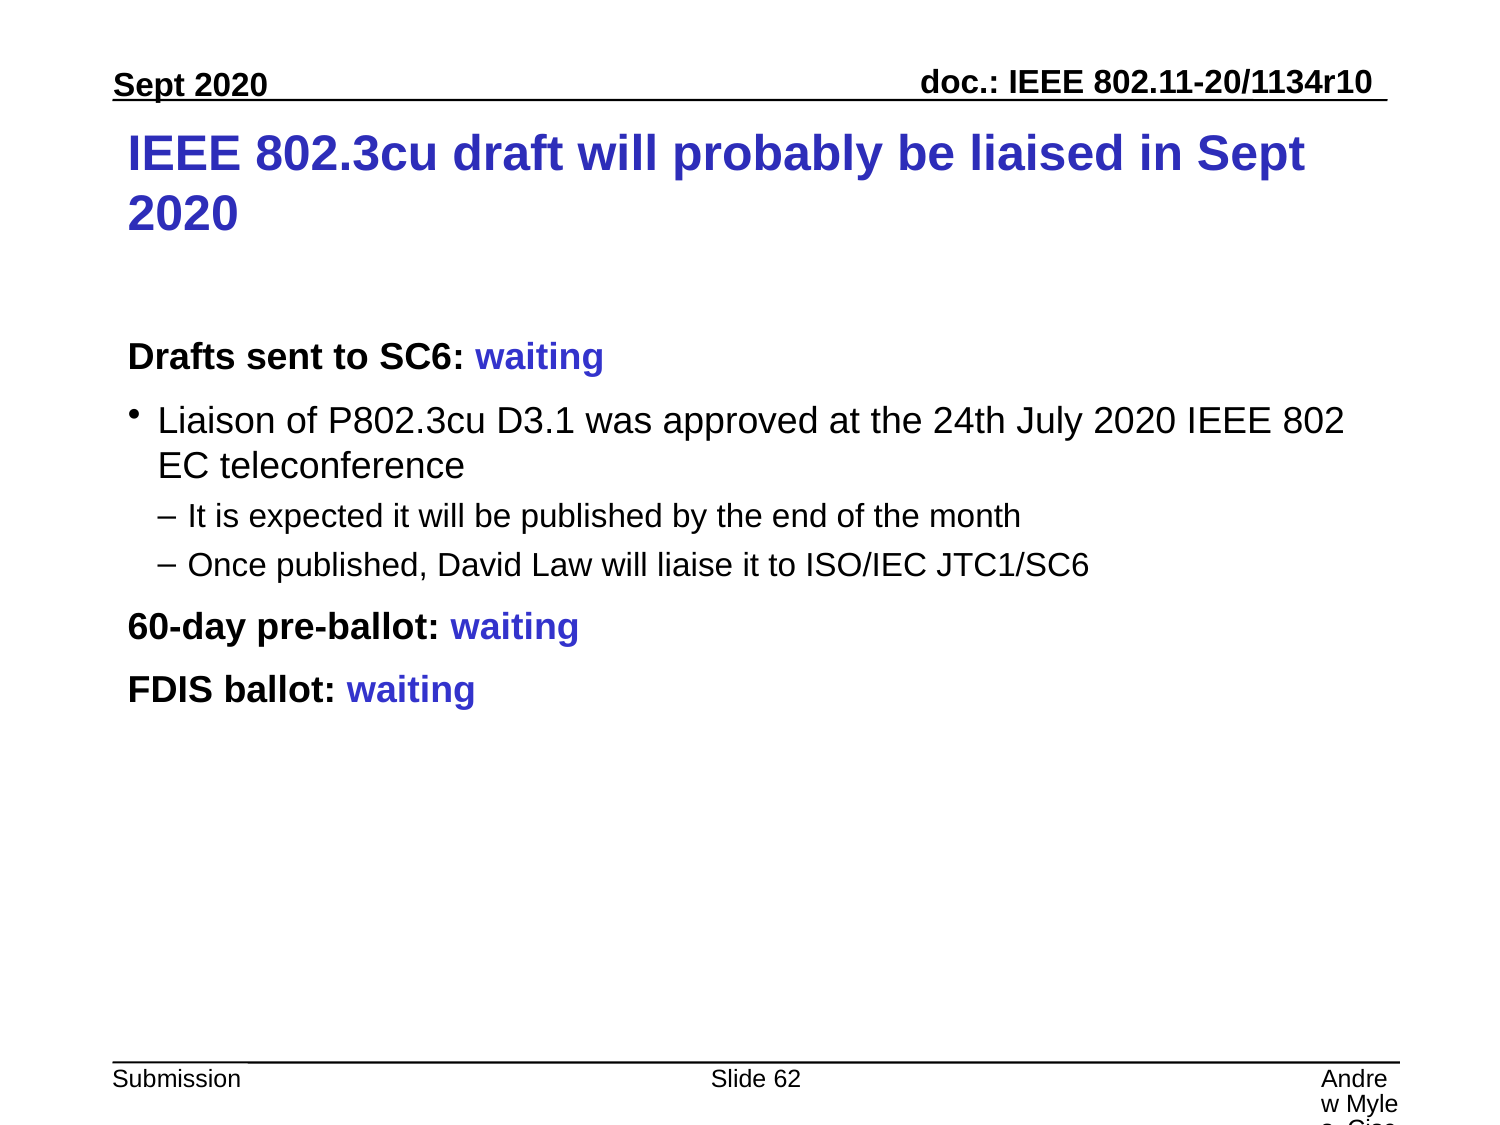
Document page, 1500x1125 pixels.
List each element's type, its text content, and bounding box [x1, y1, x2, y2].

slide_number Slide 62 [709, 1061, 803, 1093]
footer Andrew Myles, Cisco [1320, 1061, 1402, 1093]
list Drafts sent to SC6: waiting Liaison of P802.3cu D3.1 was approved at the 24th July 2020 IEEE 802 EC teleconference It is expected it will be published by the end of the month Once published, David Law will liaise it to ISO/IEC JTC1/SC6 60-day pre-ballot: waiting FDIS ballot: waiting [112, 324, 1388, 1000]
title IEEE 802.3cu draft will probably be liaised in Sept 2020 [112, 112, 1388, 288]
